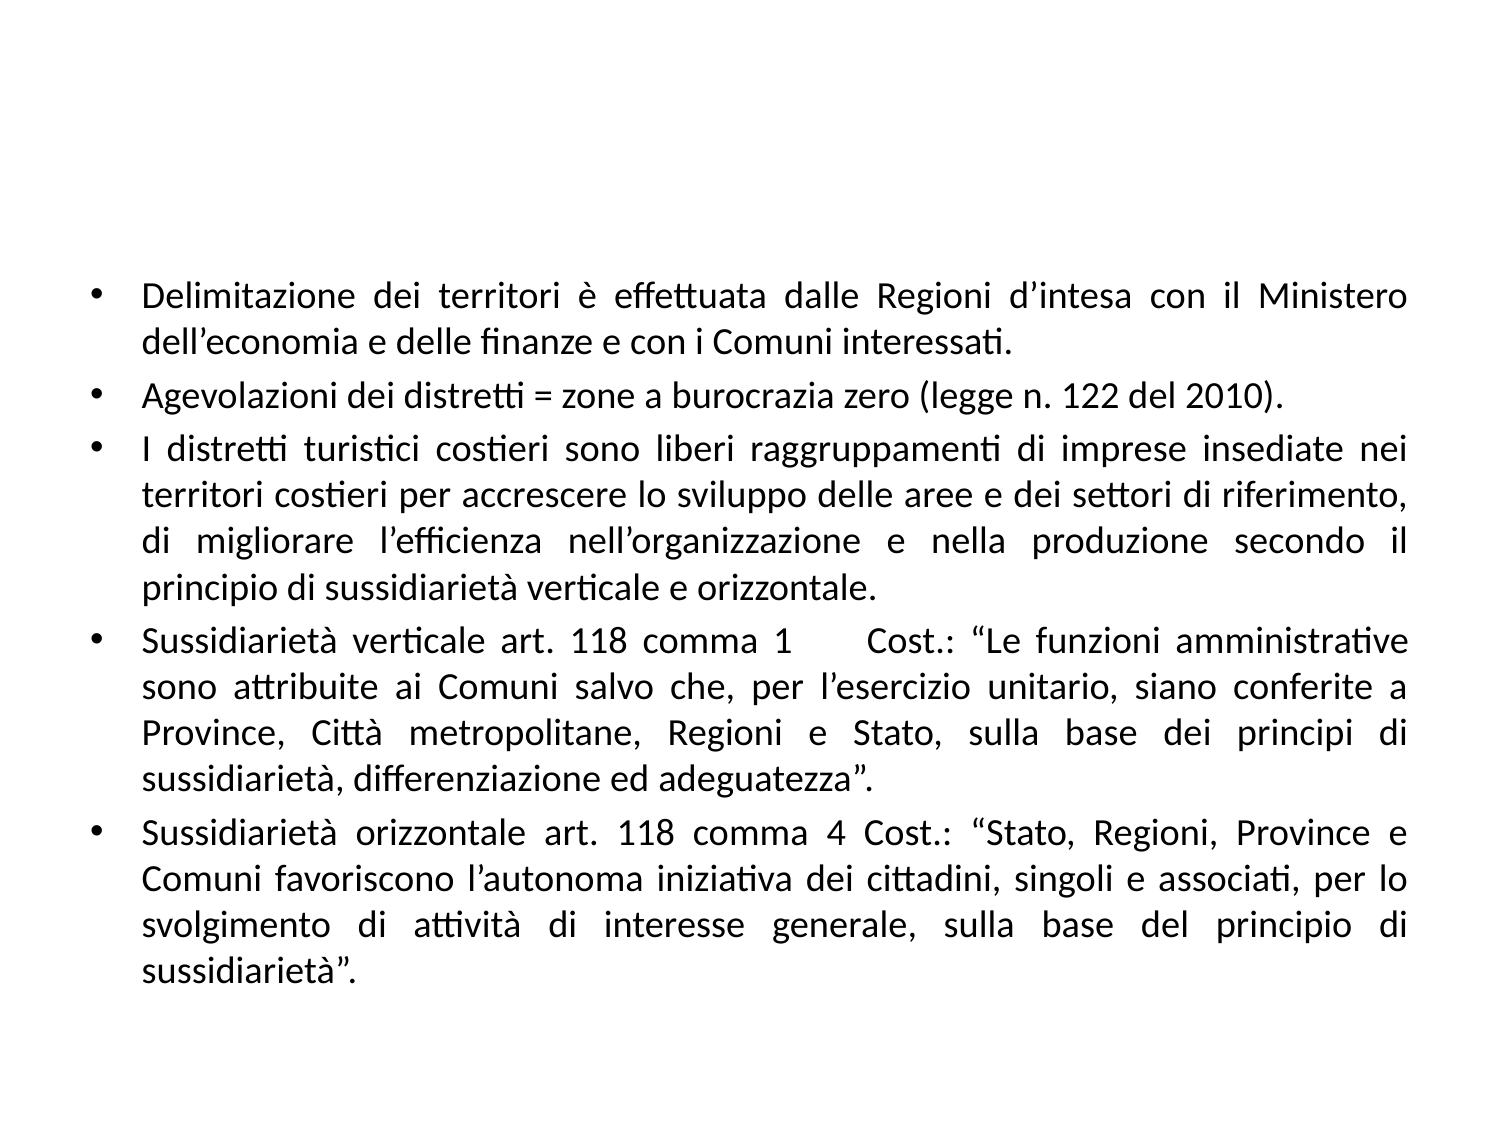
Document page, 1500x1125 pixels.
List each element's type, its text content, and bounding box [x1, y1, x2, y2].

list Delimitazione dei territori è effettuata dalle Regioni d’intesa con il Ministero dell’economia e delle finanze e con i Comuni interessati. Agevolazioni dei distretti = zone a burocrazia zero (legge n. 122 del 2010). I distretti turistici costieri sono liberi raggruppamenti di imprese insediate nei territori costieri per accrescere lo sviluppo delle aree e dei settori di riferimento, di migliorare l’efficienza nell’organizzazione e nella produzione secondo il principio di sussidiarietà verticale e orizzontale. Sussidiarietà verticale art. 118 comma 1 Cost.: “Le funzioni amministrative sono attribuite ai Comuni salvo che, per l’esercizio unitario, siano conferite a Province, Città metropolitane, Regioni e Stato, sulla base dei principi di sussidiarietà, differenziazione ed adeguatezza”. Sussidiarietà orizzontale art. 118 comma 4 Cost.: “Stato, Regioni, Province e Comuni favoriscono l’autonoma iniziativa dei cittadini, singoli e associati, per lo svolgimento di attività di interesse generale, sulla base del principio di sussidiarietà”. [75, 262, 1425, 1005]
